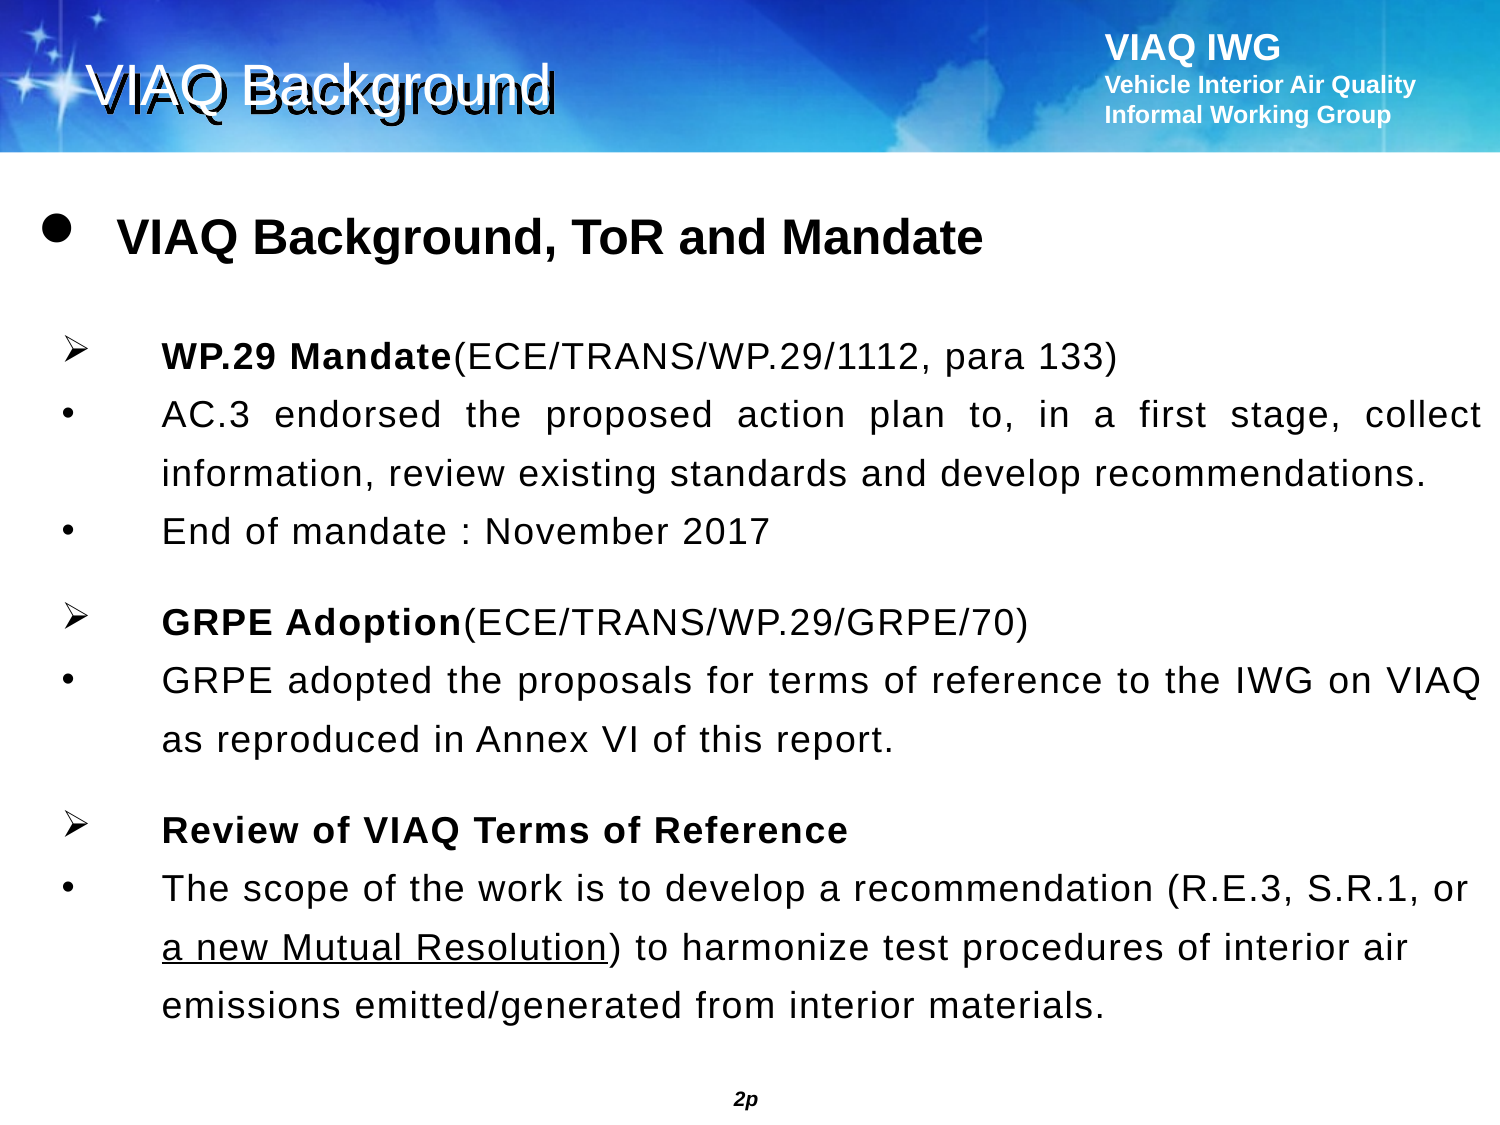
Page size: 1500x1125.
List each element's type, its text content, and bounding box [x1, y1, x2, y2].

picture [0, 0, 1500, 152]
text_box VIAQ Background, ToR and Mandate [23, 196, 1500, 272]
text_box VIAQ Background [5, 39, 1500, 125]
text_box WP.29 Mandate(ECE/TRANS/WP.29/1112, para 133) AC.3 endorsed the proposed action plan to, in a first stage, collect information, review existing standards and develop recommendations. End of mandate : November 2017 GRPE Adoption(ECE/TRANS/WP.29/GRPE/70) GRPE adopted the proposals for terms of reference to the IWG on VIAQ as reproduced in Annex VI of this report. Review of VIAQ Terms of Reference The scope of the work is to develop a recommendation (R.E.3, S.R.1, or a new Mutual Resolution) to harmonize test procedures of interior air emissions emitted/generated from interior materials. [46, 290, 1500, 1024]
